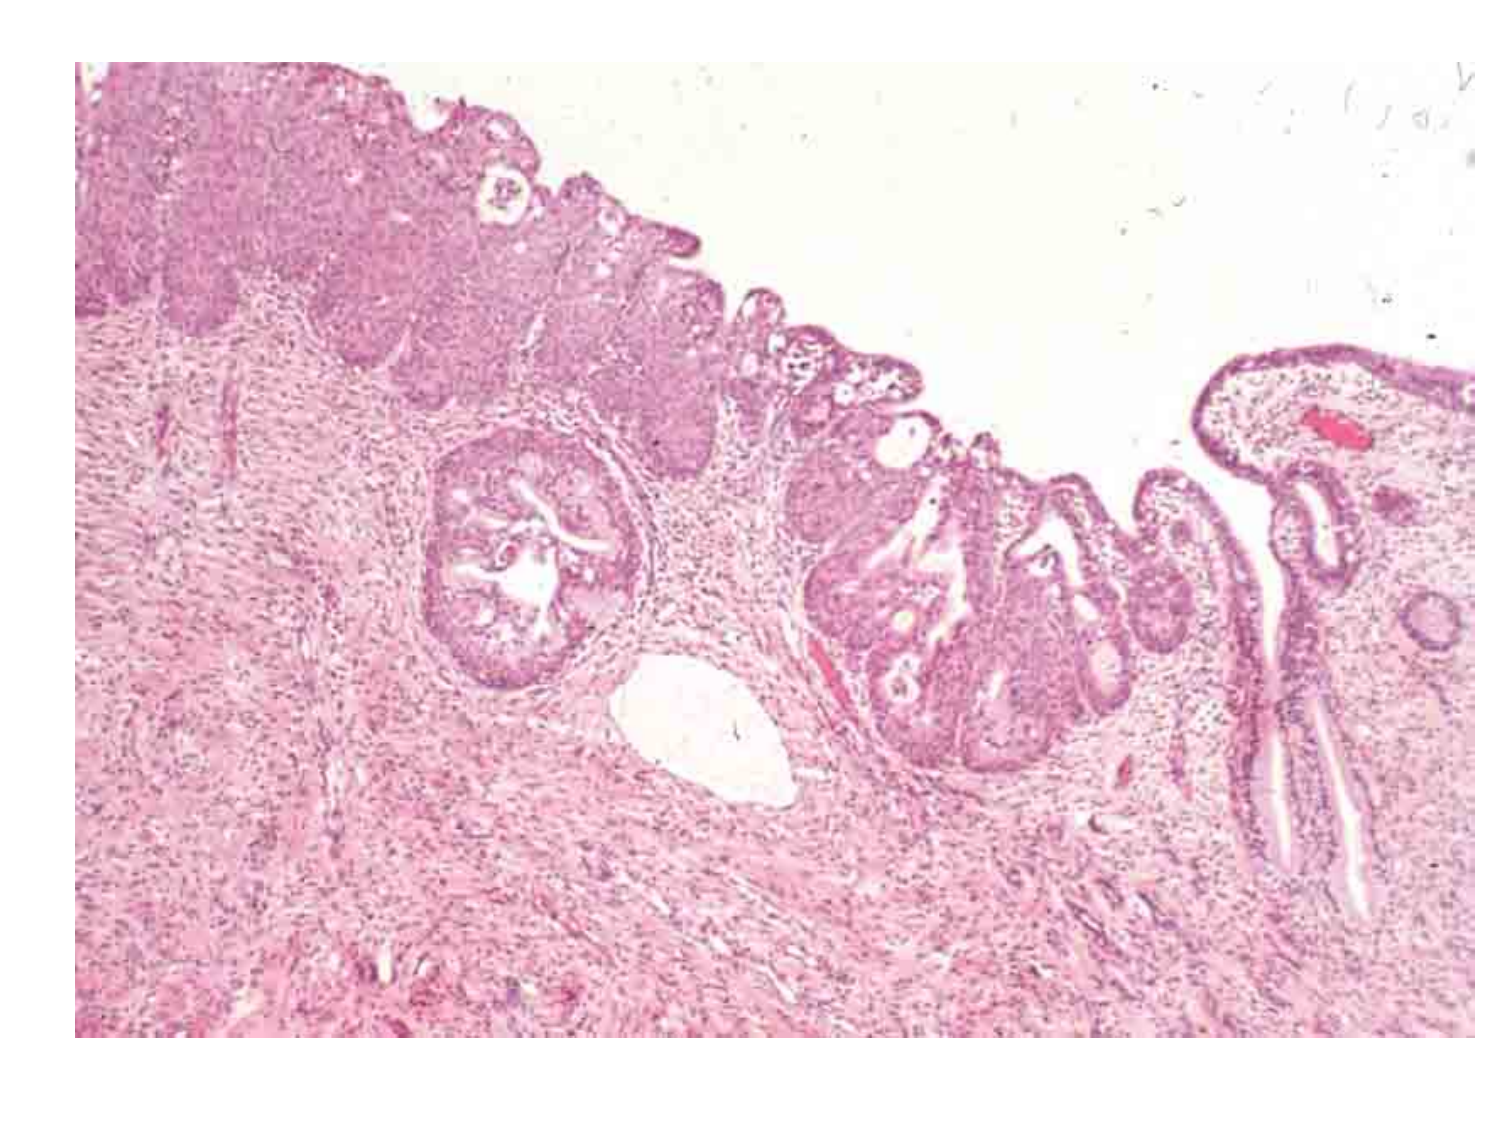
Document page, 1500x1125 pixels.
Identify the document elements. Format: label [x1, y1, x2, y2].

picture [74, 62, 1476, 1038]
